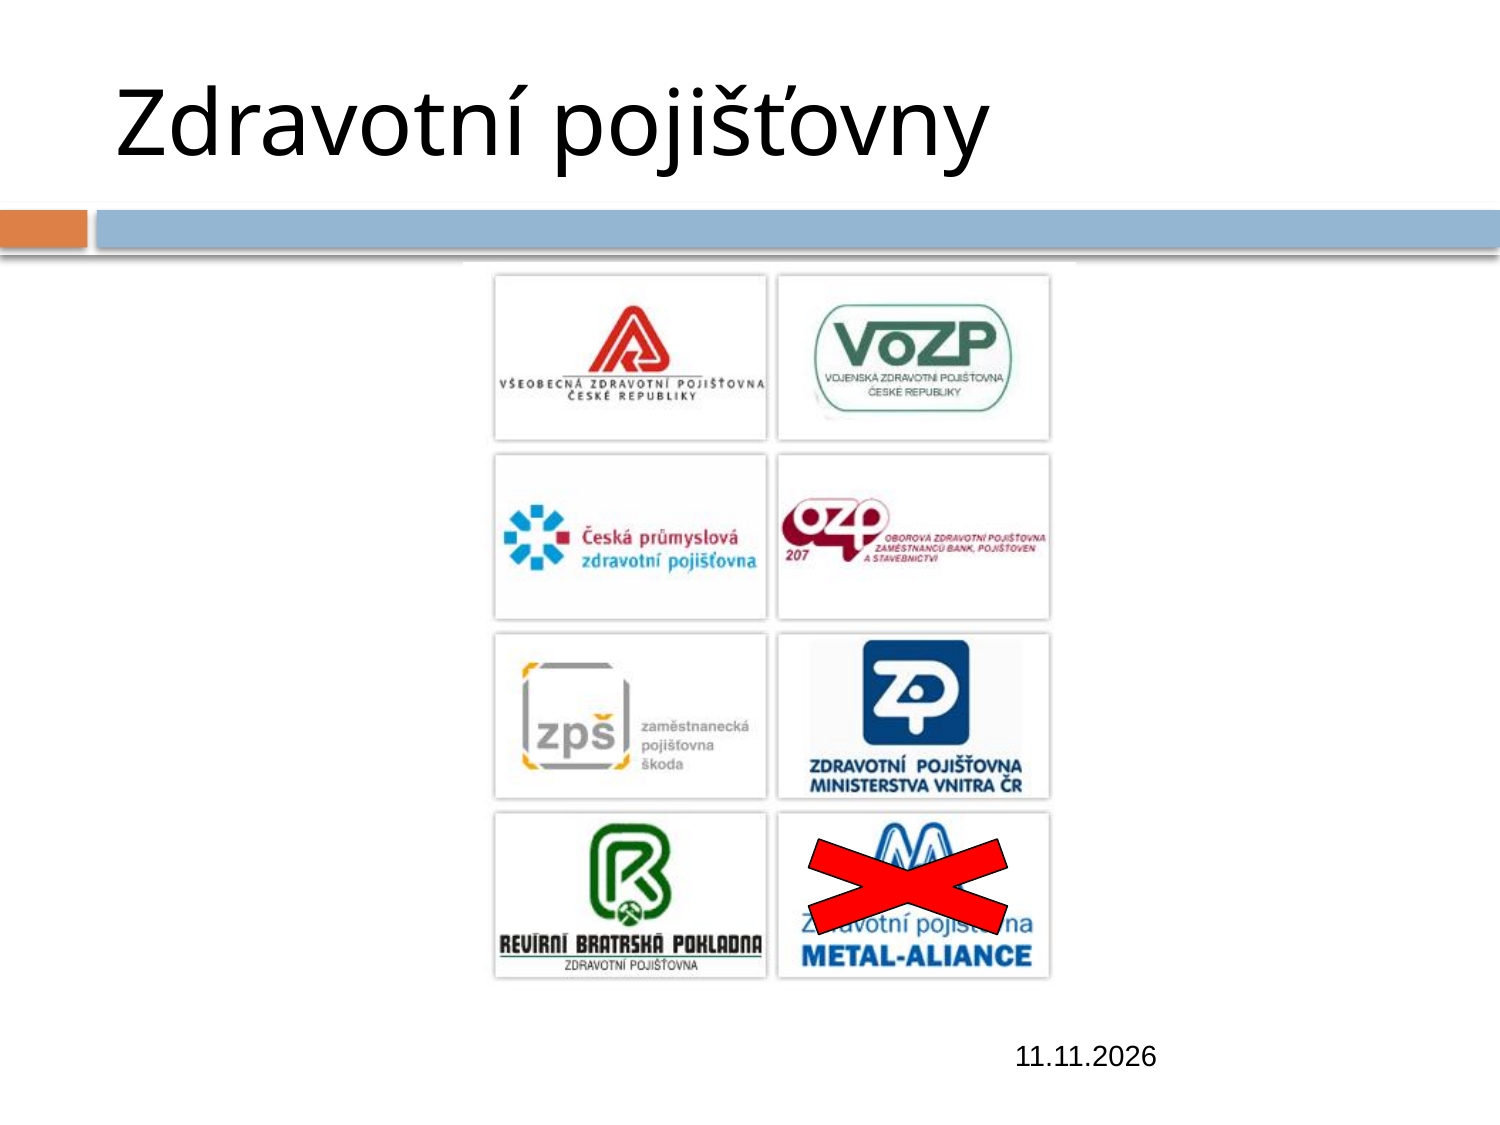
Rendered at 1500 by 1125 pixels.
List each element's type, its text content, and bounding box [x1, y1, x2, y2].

title Zdravotní pojišťovny [100, 37, 1438, 200]
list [462, 262, 1076, 1001]
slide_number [999, 1025, 1438, 1085]
